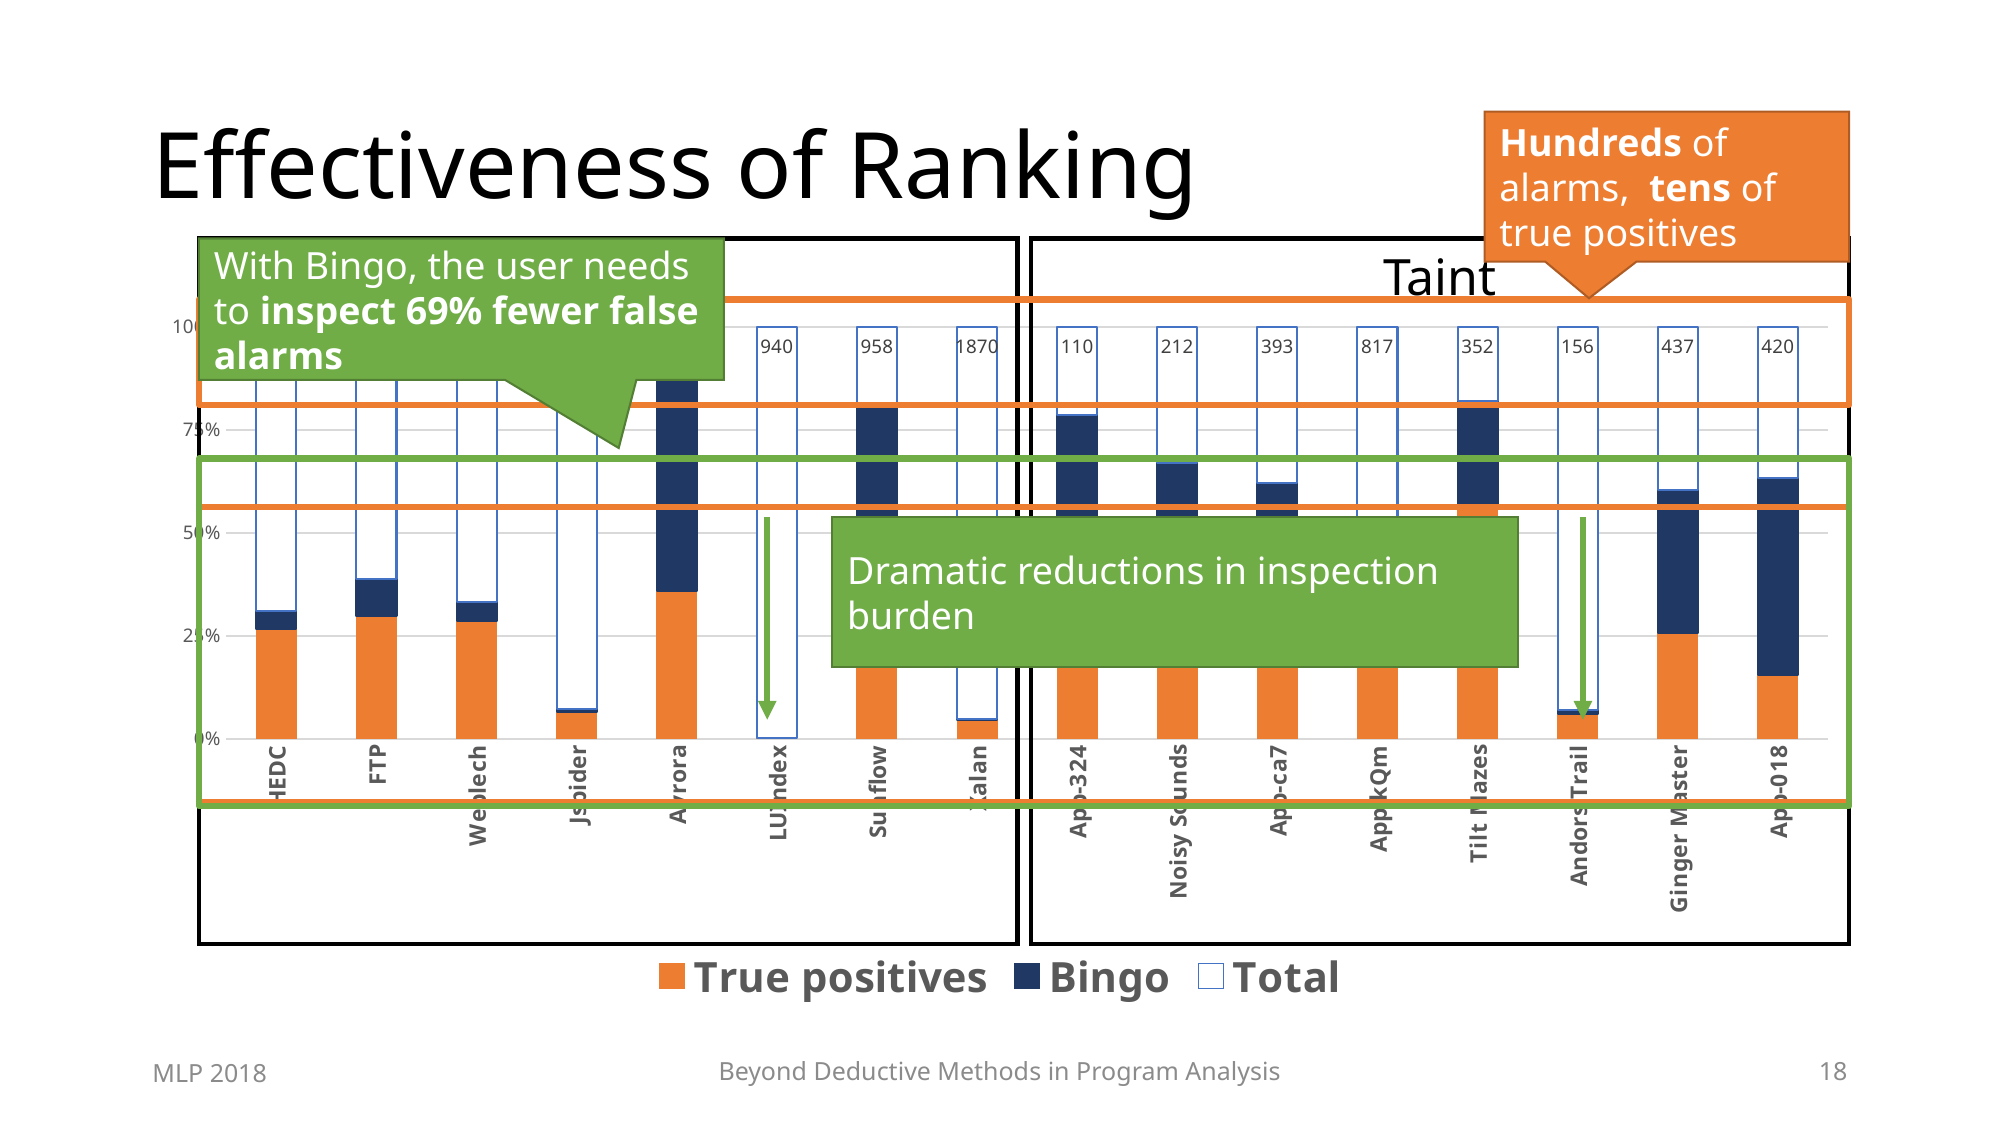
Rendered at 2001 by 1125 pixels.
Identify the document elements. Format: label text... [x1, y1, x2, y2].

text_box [198, 111, 1850, 238]
slide_number 18 [1412, 1042, 1863, 1103]
title Effectiveness of Ranking [137, 59, 1863, 278]
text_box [198, 807, 1849, 945]
slide_number MLP 2018 [137, 1042, 588, 1103]
chart [137, 299, 1863, 1014]
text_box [198, 238, 1850, 807]
footer Beyond Deductive Methods in Program Analysis [662, 1042, 1338, 1103]
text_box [767, 517, 1583, 720]
